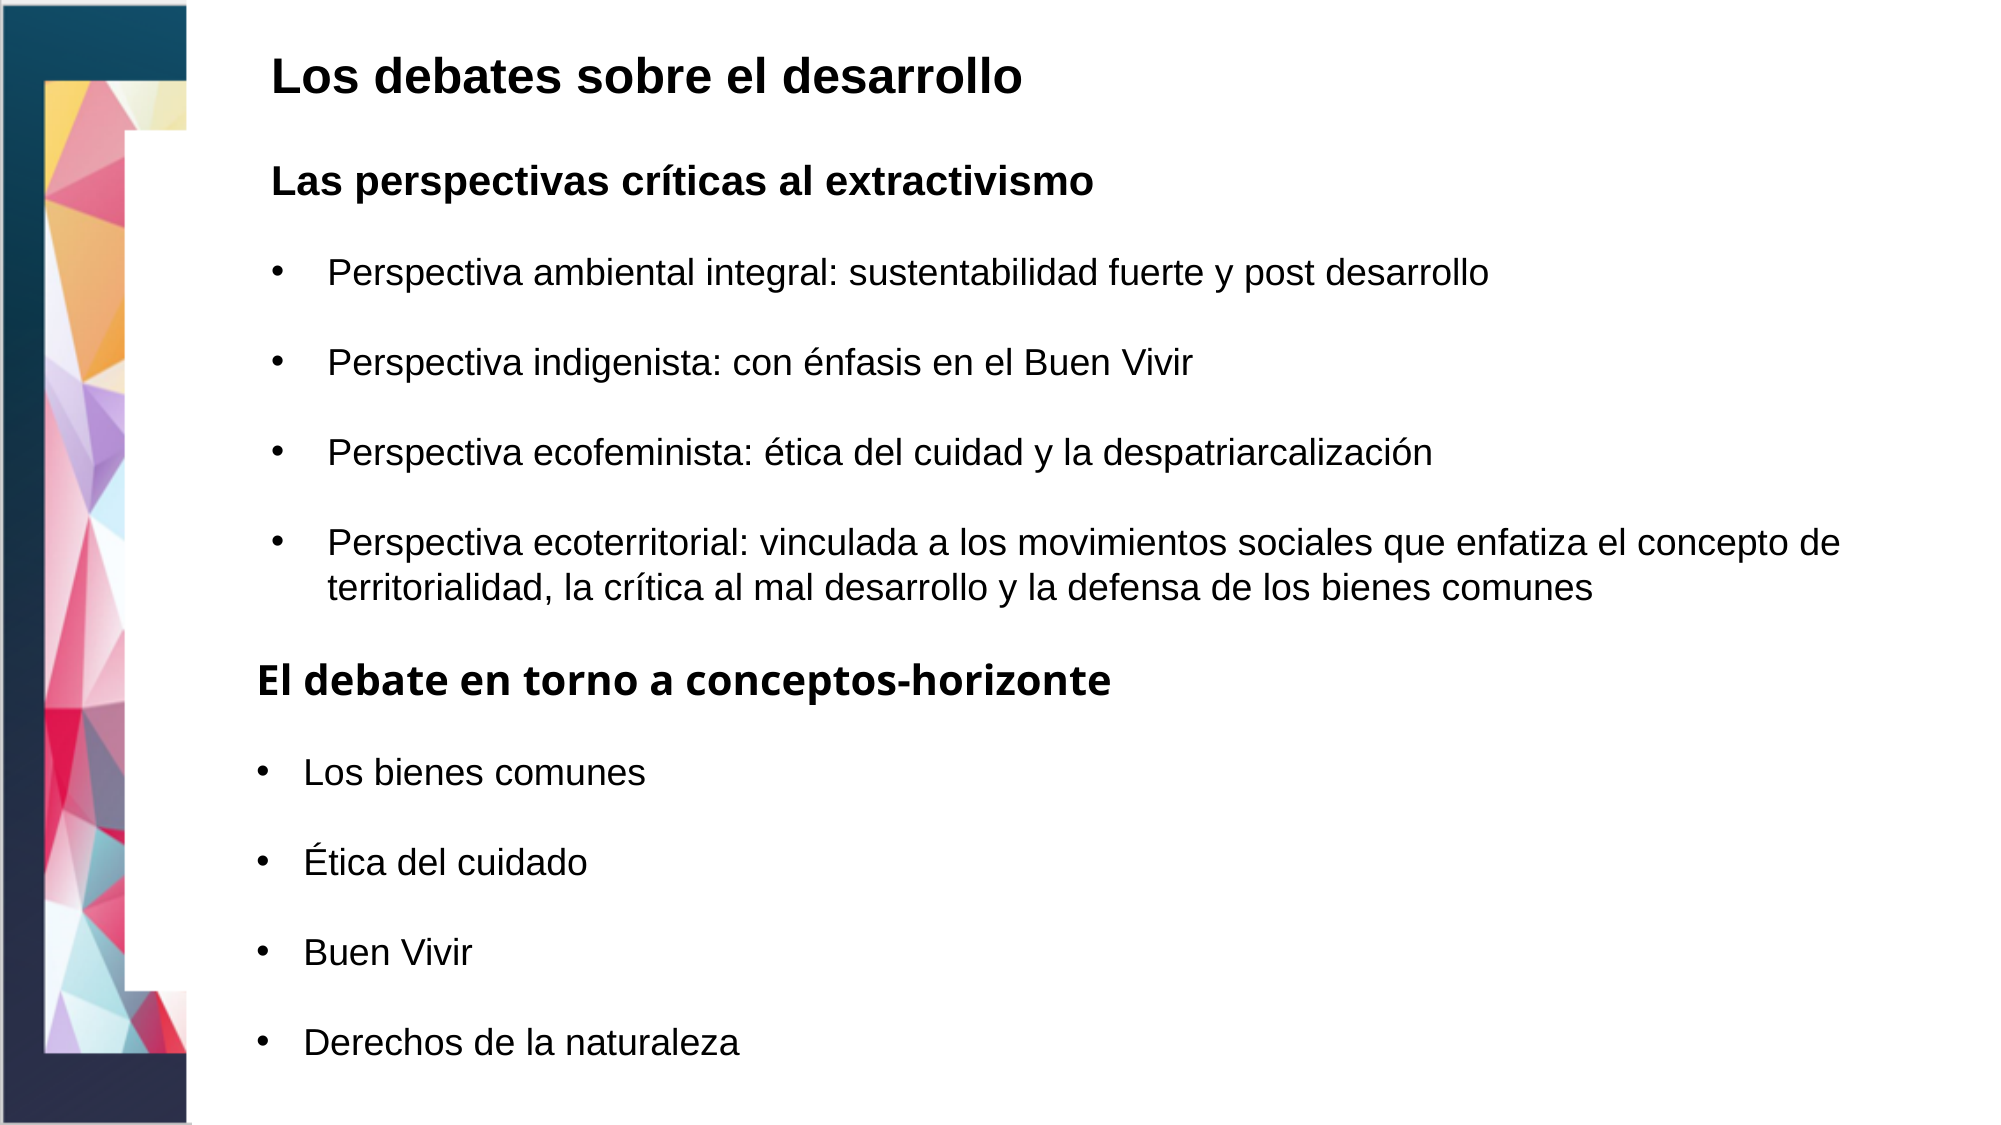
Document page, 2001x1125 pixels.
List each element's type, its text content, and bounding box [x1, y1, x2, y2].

text_box Los debates sobre el desarrollo Las perspectivas críticas al extractivismo Perspectiva ambiental integral: sustentabilidad fuerte y post desarrollo Perspectiva indigenista: con énfasis en el Buen Vivir Perspectiva ecofeminista: ética del cuidad y la despatriarcalización Perspectiva ecoterritorial: vinculada a los movimientos sociales que enfatiza el concepto de territorialidad, la crítica al mal desarrollo y la defensa de los bienes comunes El debate en torno a conceptos-horizonte Los bienes comunes Ética del cuidado Buen Vivir Derechos de la naturaleza [241, 35, 1881, 1121]
picture [0, 0, 193, 1125]
